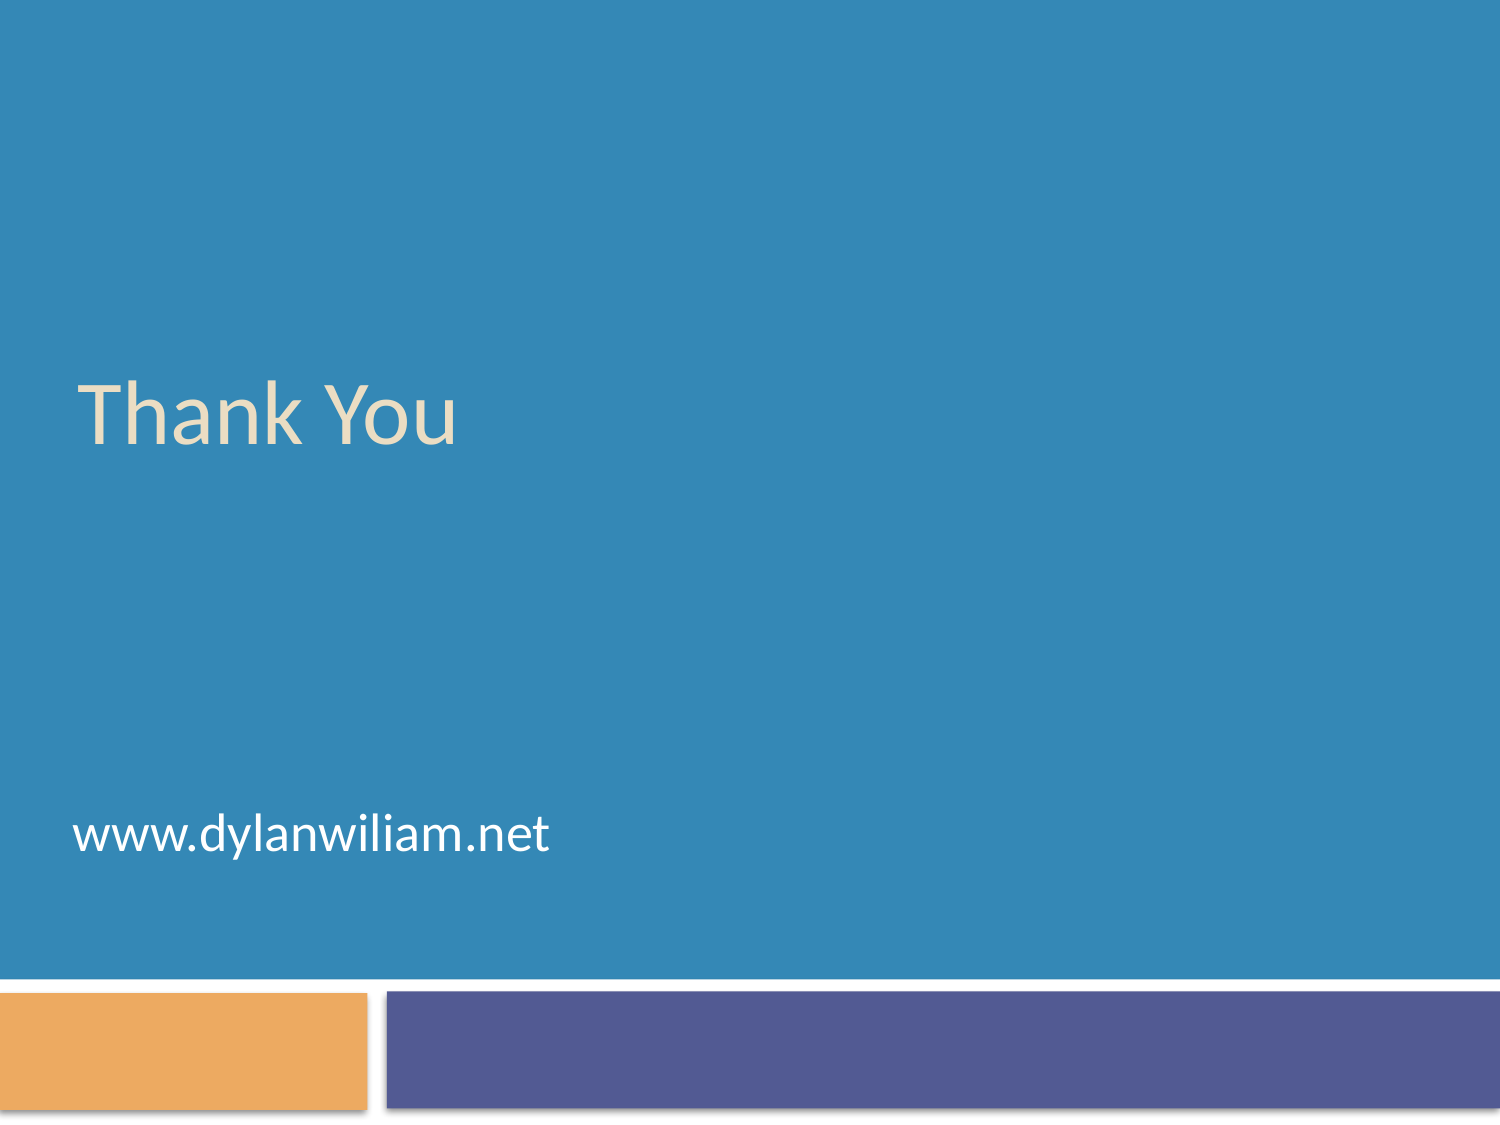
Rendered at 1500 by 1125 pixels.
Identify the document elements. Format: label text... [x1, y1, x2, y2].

title Thank You [62, 97, 1446, 718]
subtitle www.dylanwiliam.net [57, 773, 1158, 886]
